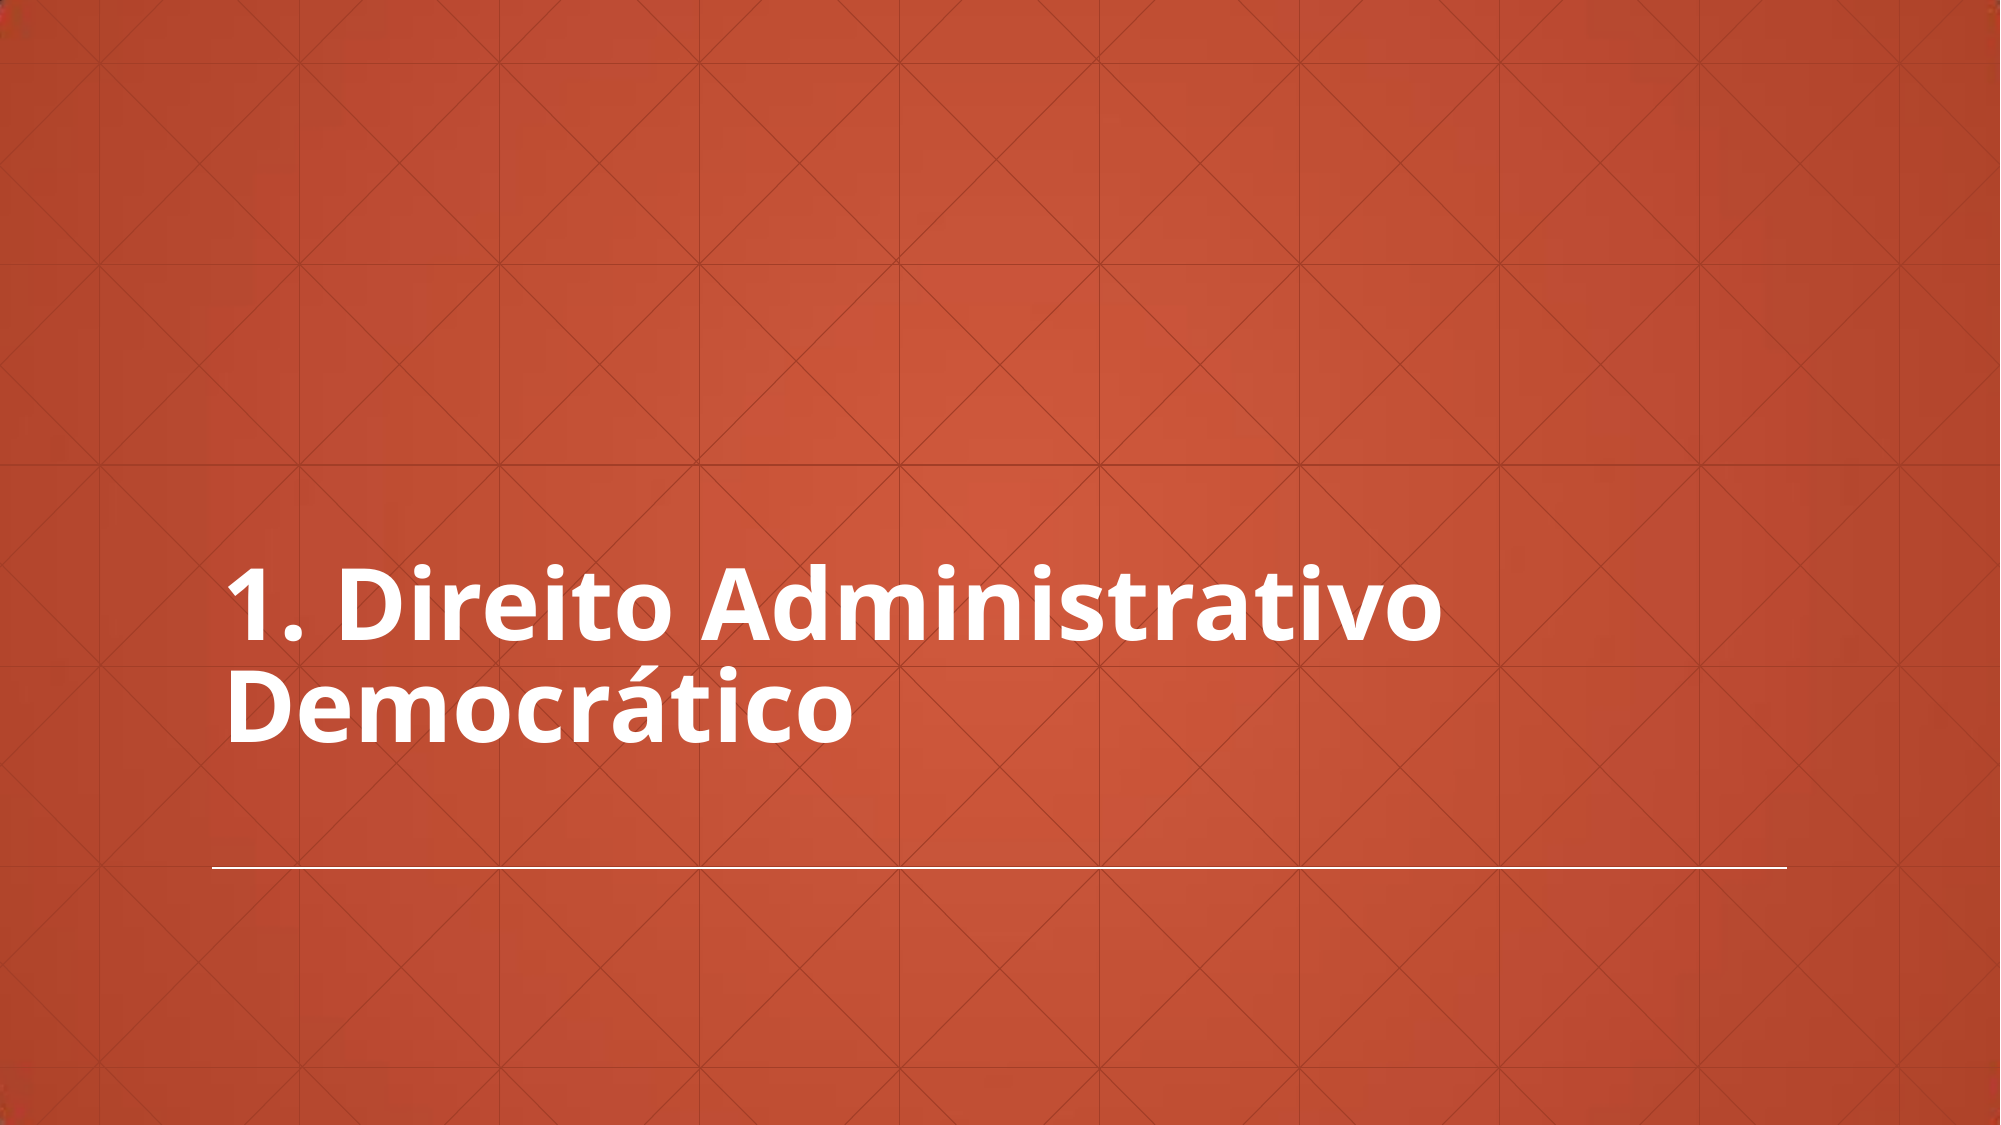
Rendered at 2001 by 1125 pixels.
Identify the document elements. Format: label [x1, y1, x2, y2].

text_box [0, 0, 2000, 1125]
